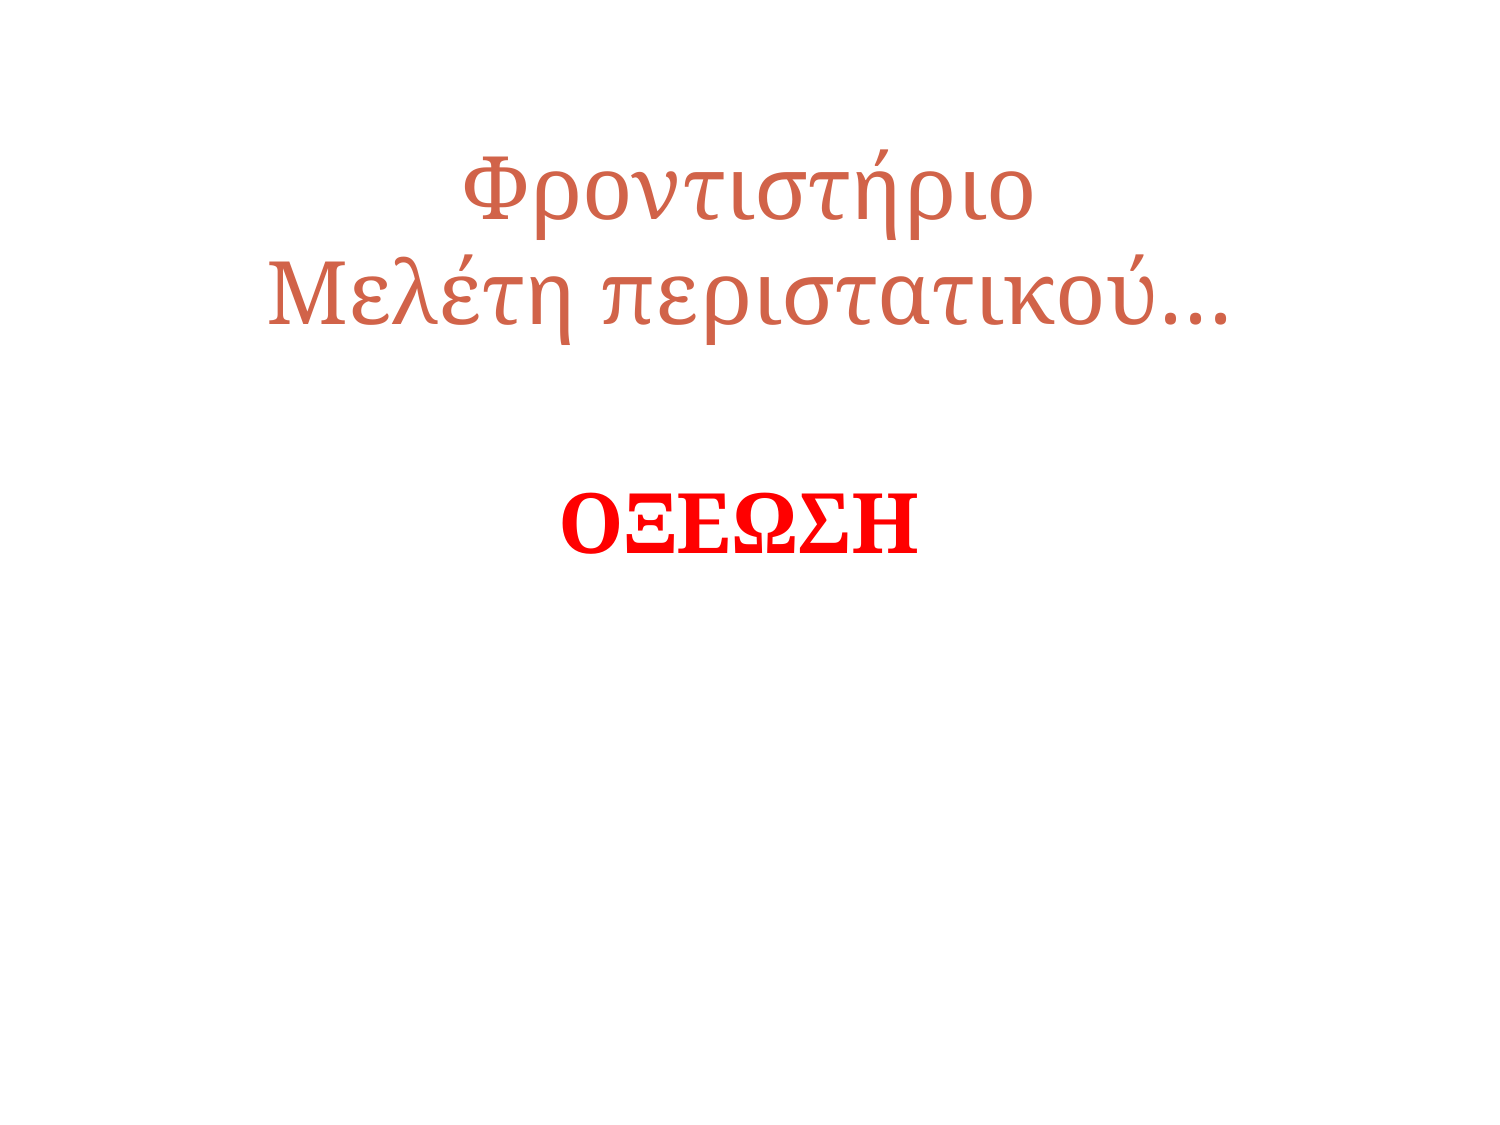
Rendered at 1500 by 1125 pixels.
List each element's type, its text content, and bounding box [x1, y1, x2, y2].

text_box Φροντιστήριο Μελέτη περιστατικού… [112, 62, 1388, 350]
text_box ΟΞΕΩΣΗ [224, 462, 1275, 750]
